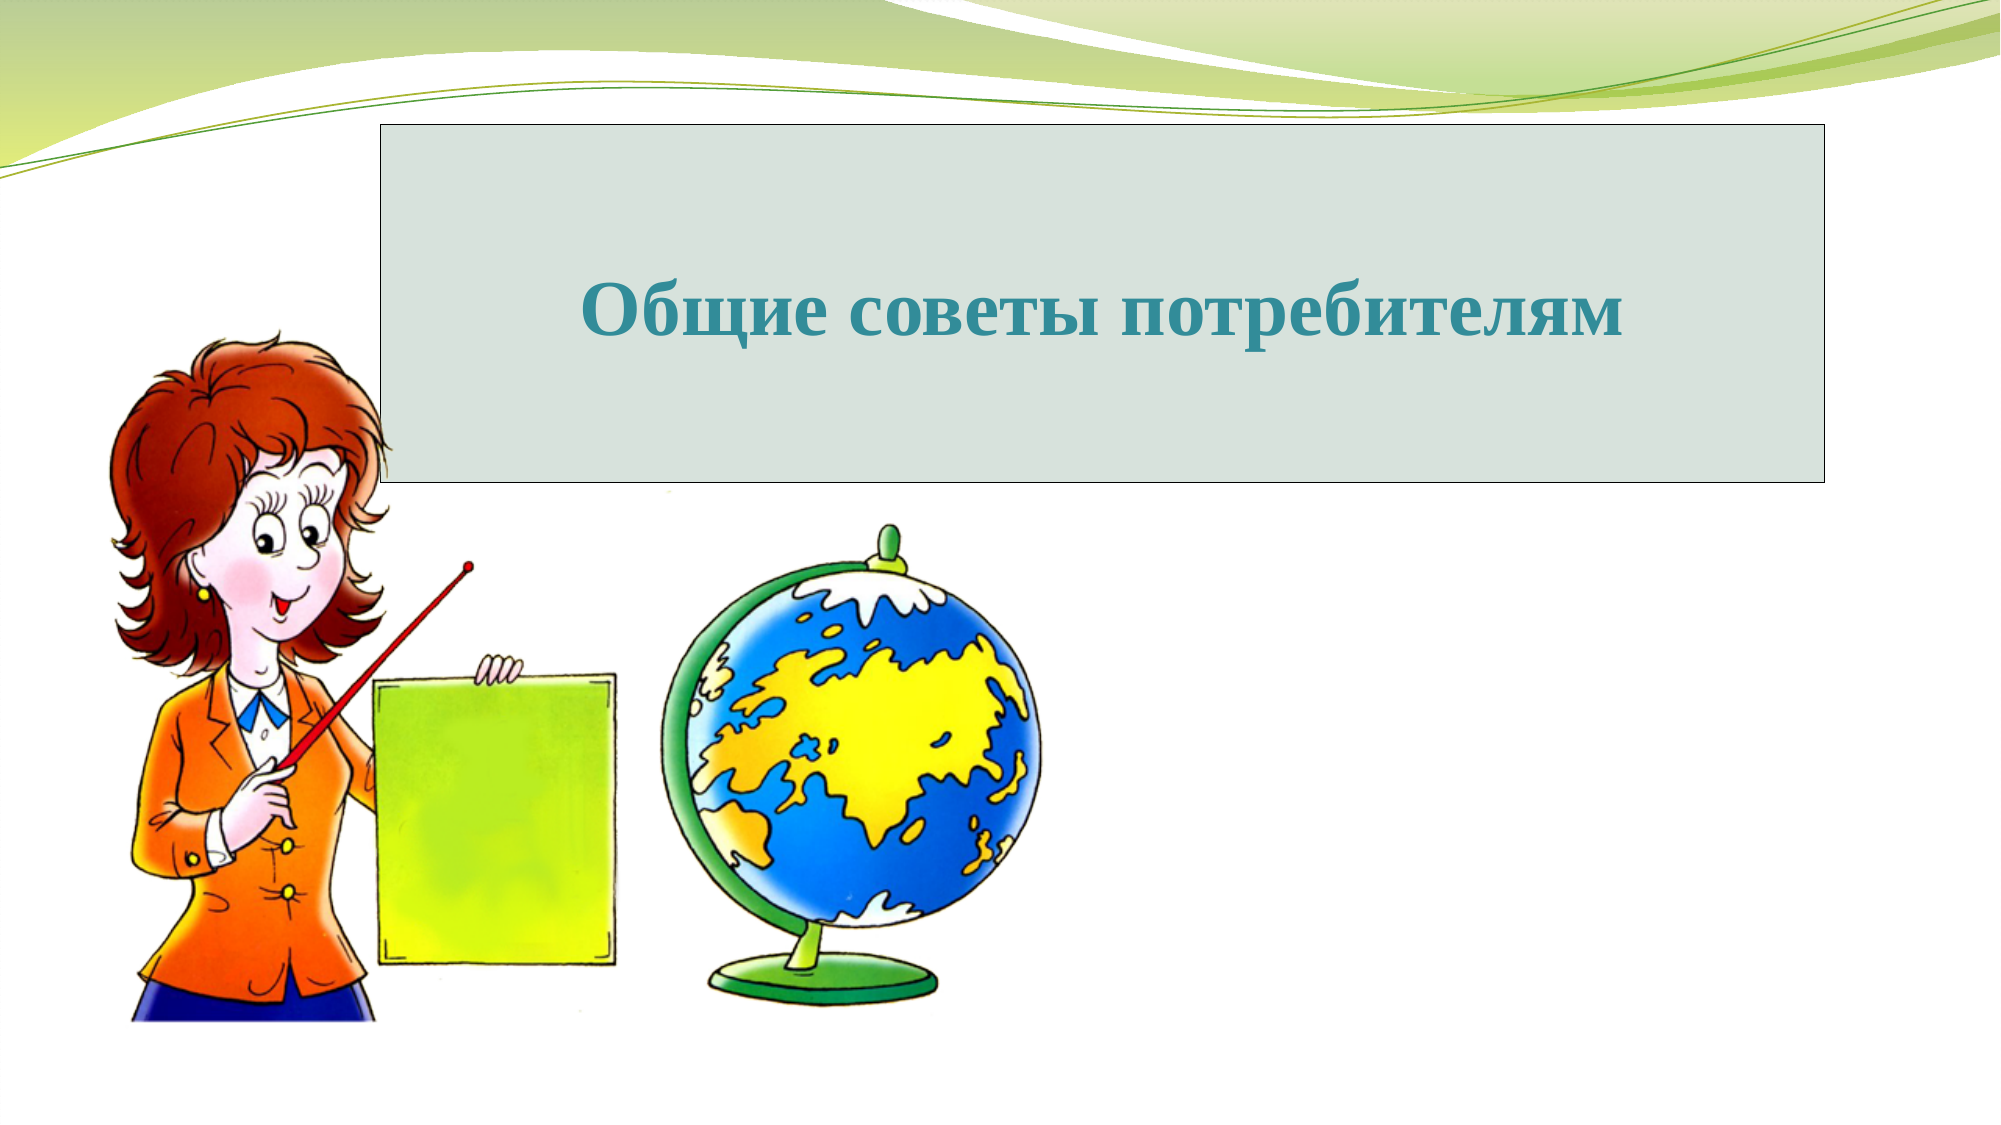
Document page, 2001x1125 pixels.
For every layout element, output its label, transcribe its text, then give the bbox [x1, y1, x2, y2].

picture [60, 303, 1076, 1038]
text_box Общие советы потребителям [380, 124, 1825, 483]
